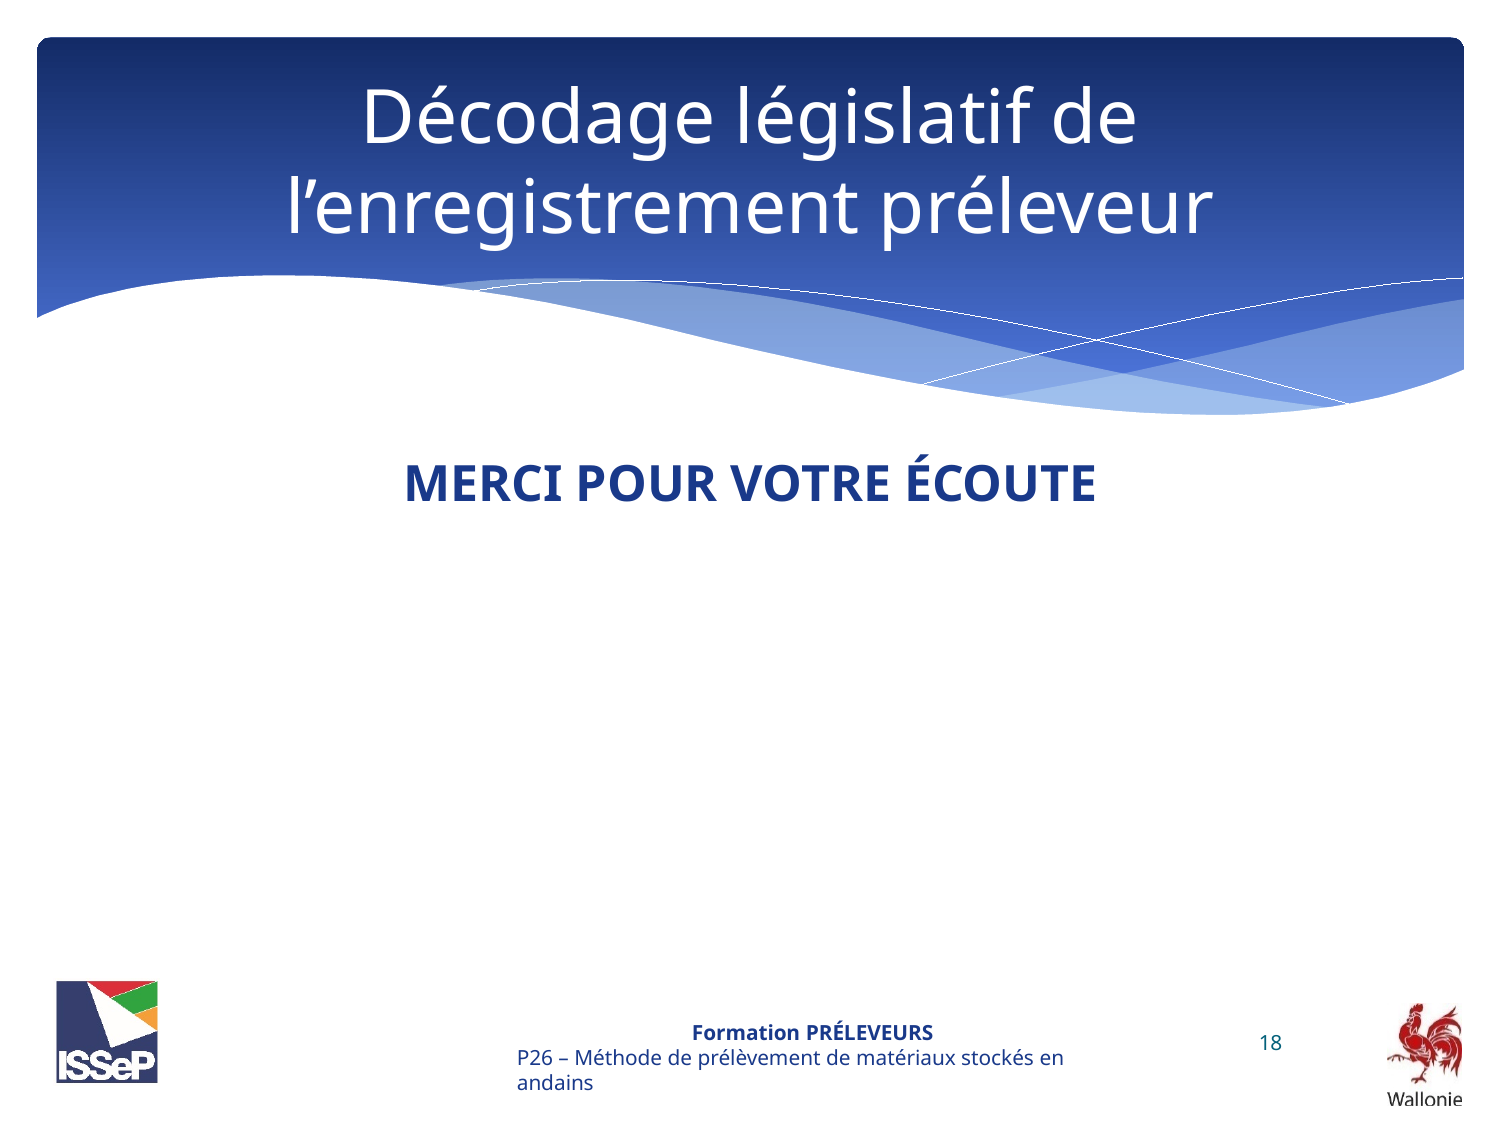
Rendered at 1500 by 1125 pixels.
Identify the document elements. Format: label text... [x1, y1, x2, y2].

slide_number 18 [1175, 1014, 1366, 1074]
picture [52, 978, 160, 1086]
picture [1387, 1003, 1462, 1107]
title Décodage législatif de l’enregistrement préleveur [75, 55, 1425, 261]
list MERCI POUR VOTRE ÉCOUTE [143, 444, 1359, 1005]
footer Formation PRÉLEVEURS P26 – Méthode de prélèvement de matériaux stockés en andains [501, 1027, 1124, 1088]
